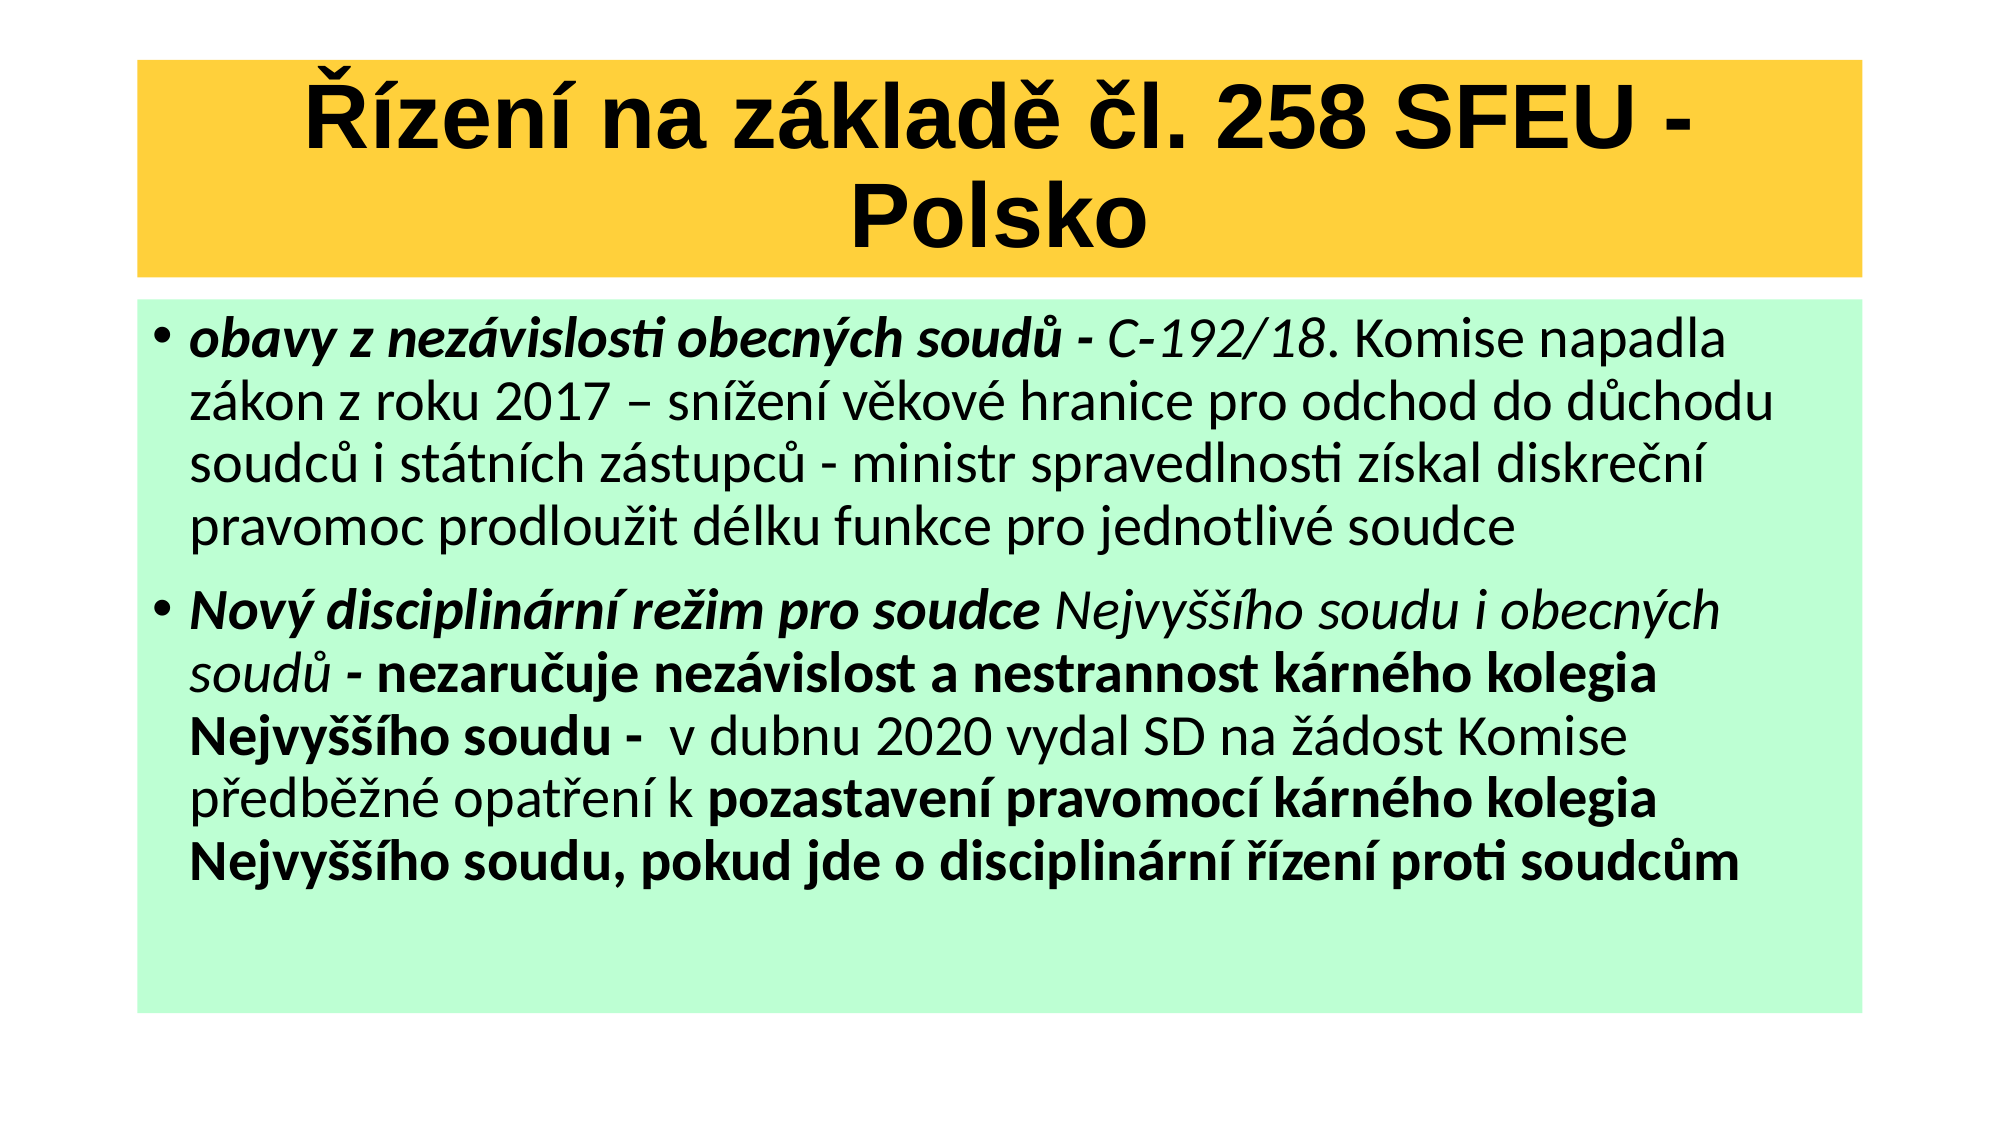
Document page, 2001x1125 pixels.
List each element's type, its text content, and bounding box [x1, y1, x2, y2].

list obavy z nezávislosti obecných soudů - C‑192/18. Komise napadla zákon z roku 2017 – snížení věkové hranice pro odchod do důchodu soudců i státních zástupců - ministr spravedlnosti získal diskreční pravomoc prodloužit délku funkce pro jednotlivé soudce Nový disciplinární režim pro soudce Nejvyššího soudu i obecných soudů - nezaručuje nezávislost a nestrannost kárného kolegia Nejvyššího soudu - v dubnu 2020 vydal SD na žádost Komise předběžné opatření k pozastavení pravomocí kárného kolegia Nejvyššího soudu, pokud jde o disciplinární řízení proti soudcům [137, 299, 1863, 1014]
title Řízení na základě čl. 258 SFEU - Polsko [137, 59, 1863, 278]
